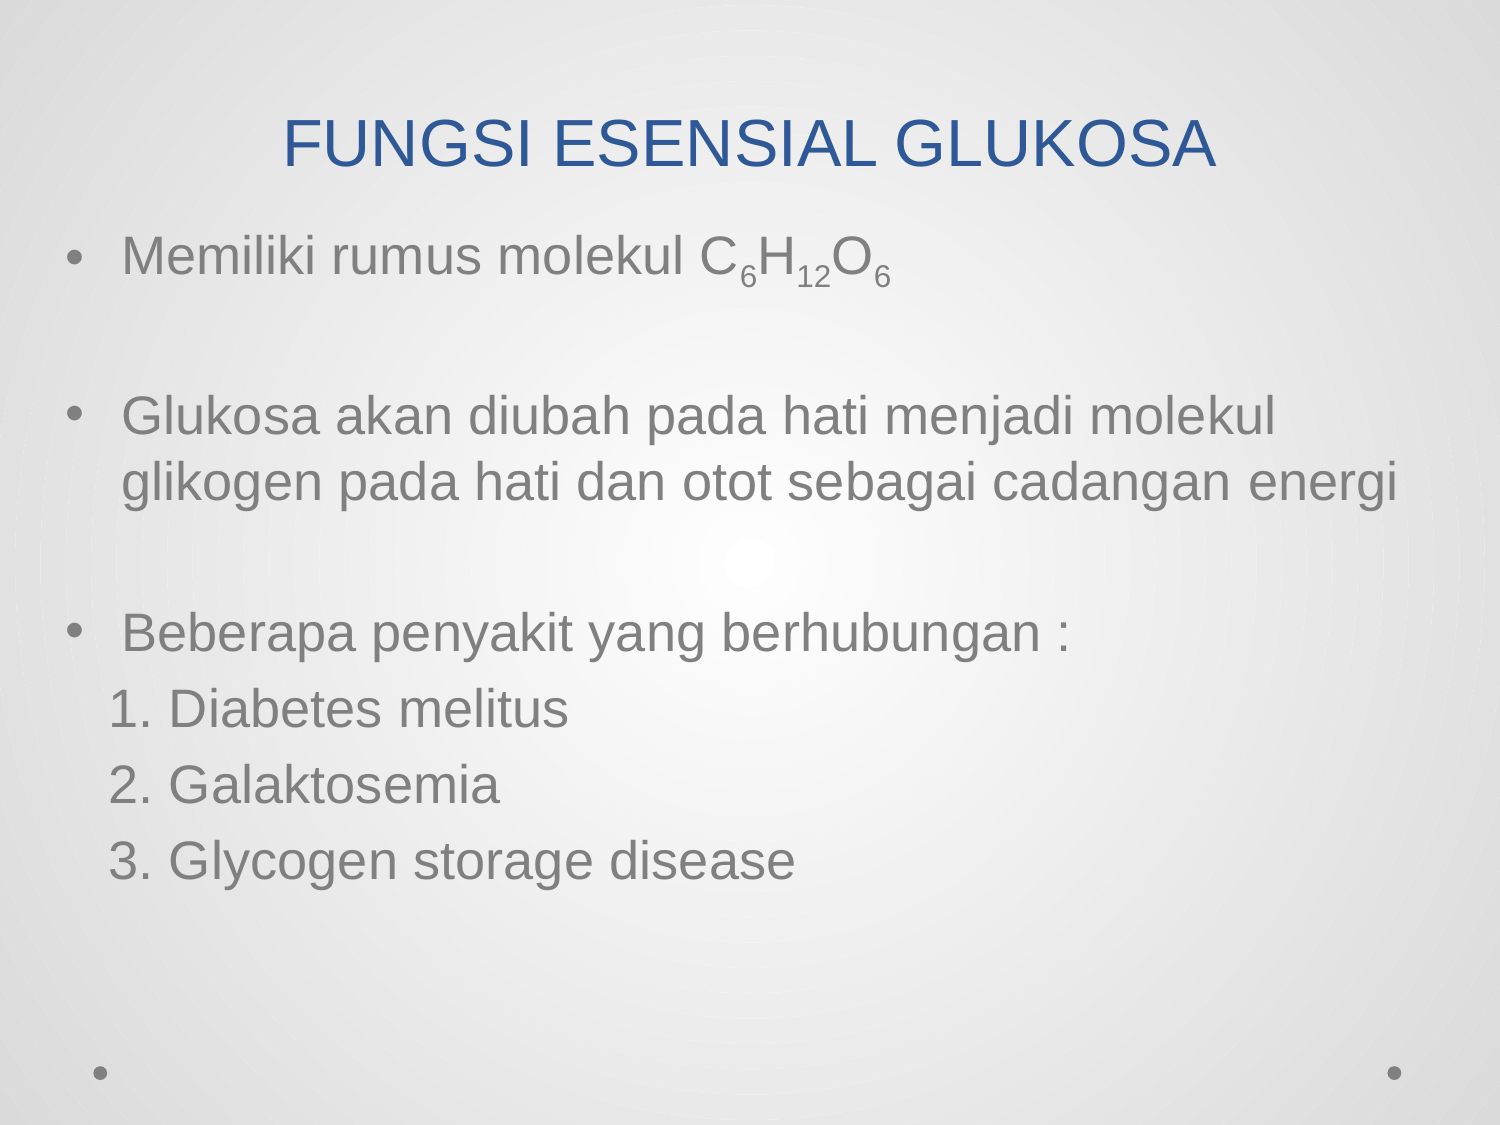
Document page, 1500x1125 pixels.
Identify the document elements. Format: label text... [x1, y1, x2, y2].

list Memiliki rumus molekul C6H12O6 Glukosa akan diubah pada hati menjadi molekul glikogen pada hati dan otot sebagai cadangan energi Beberapa penyakit yang berhubungan : Diabetes melitus Galaktosemia Glycogen storage disease [50, 212, 1500, 1125]
title FUNGSI ESENSIAL GLUKOSA [75, 45, 1425, 188]
